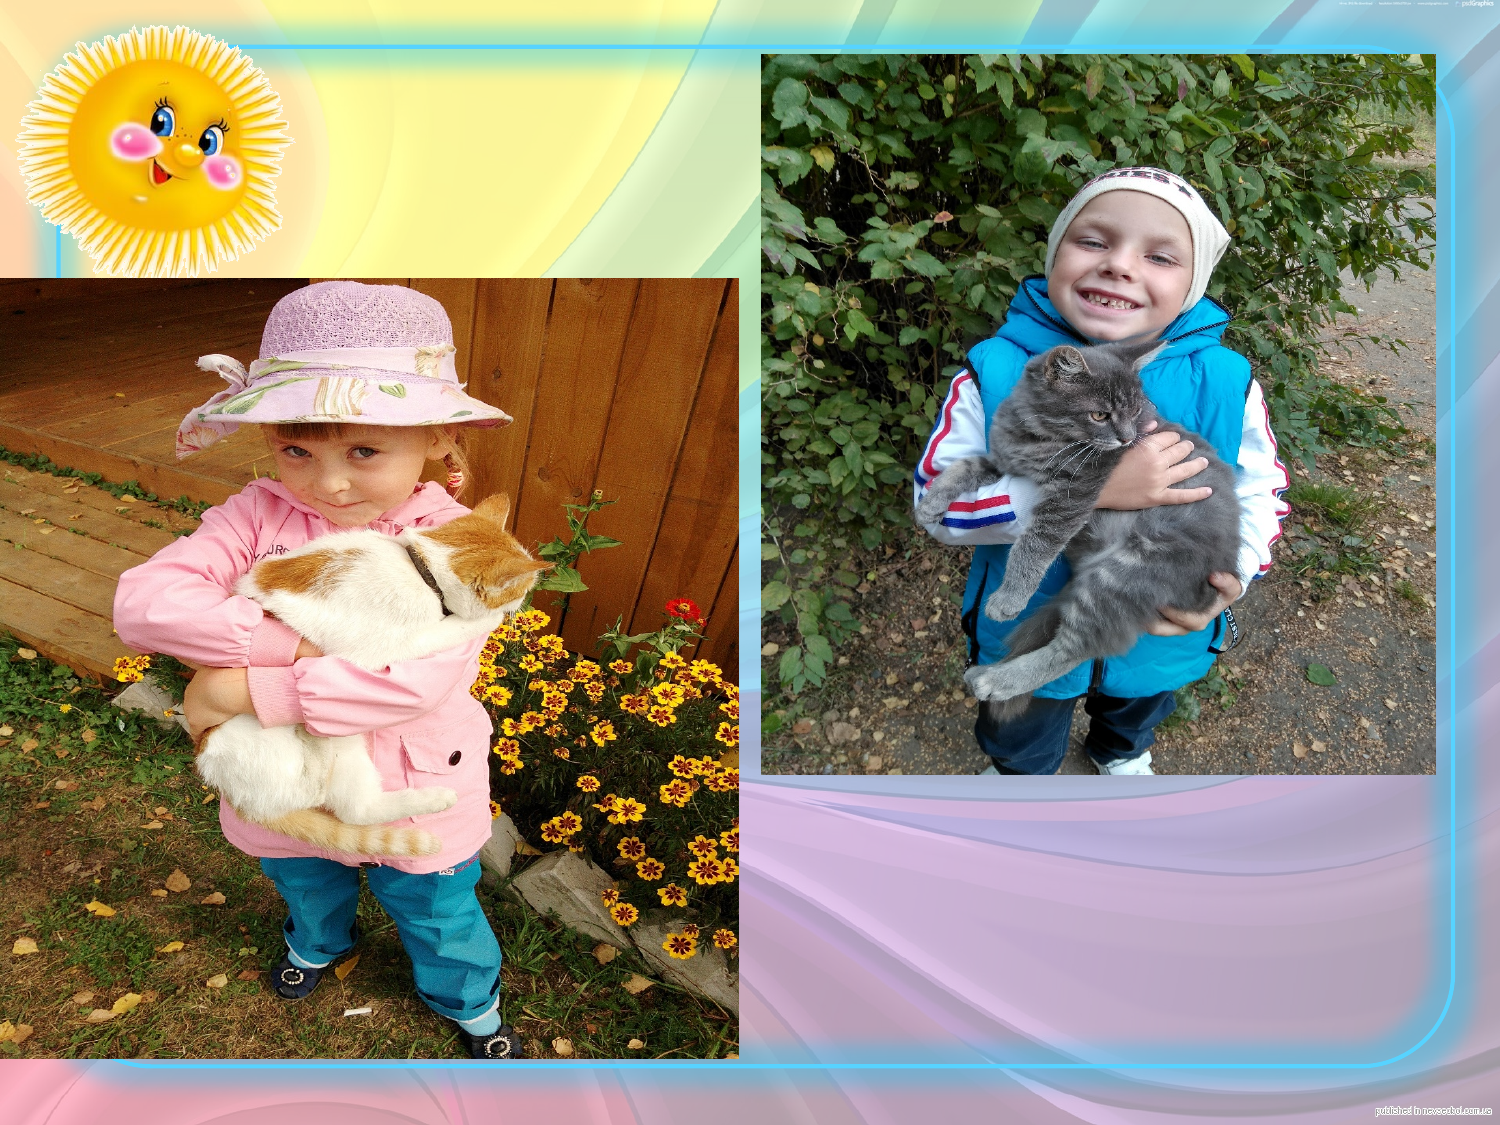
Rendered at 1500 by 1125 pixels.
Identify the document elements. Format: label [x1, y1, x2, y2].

picture [0, 11, 739, 1059]
picture [761, 54, 1436, 776]
